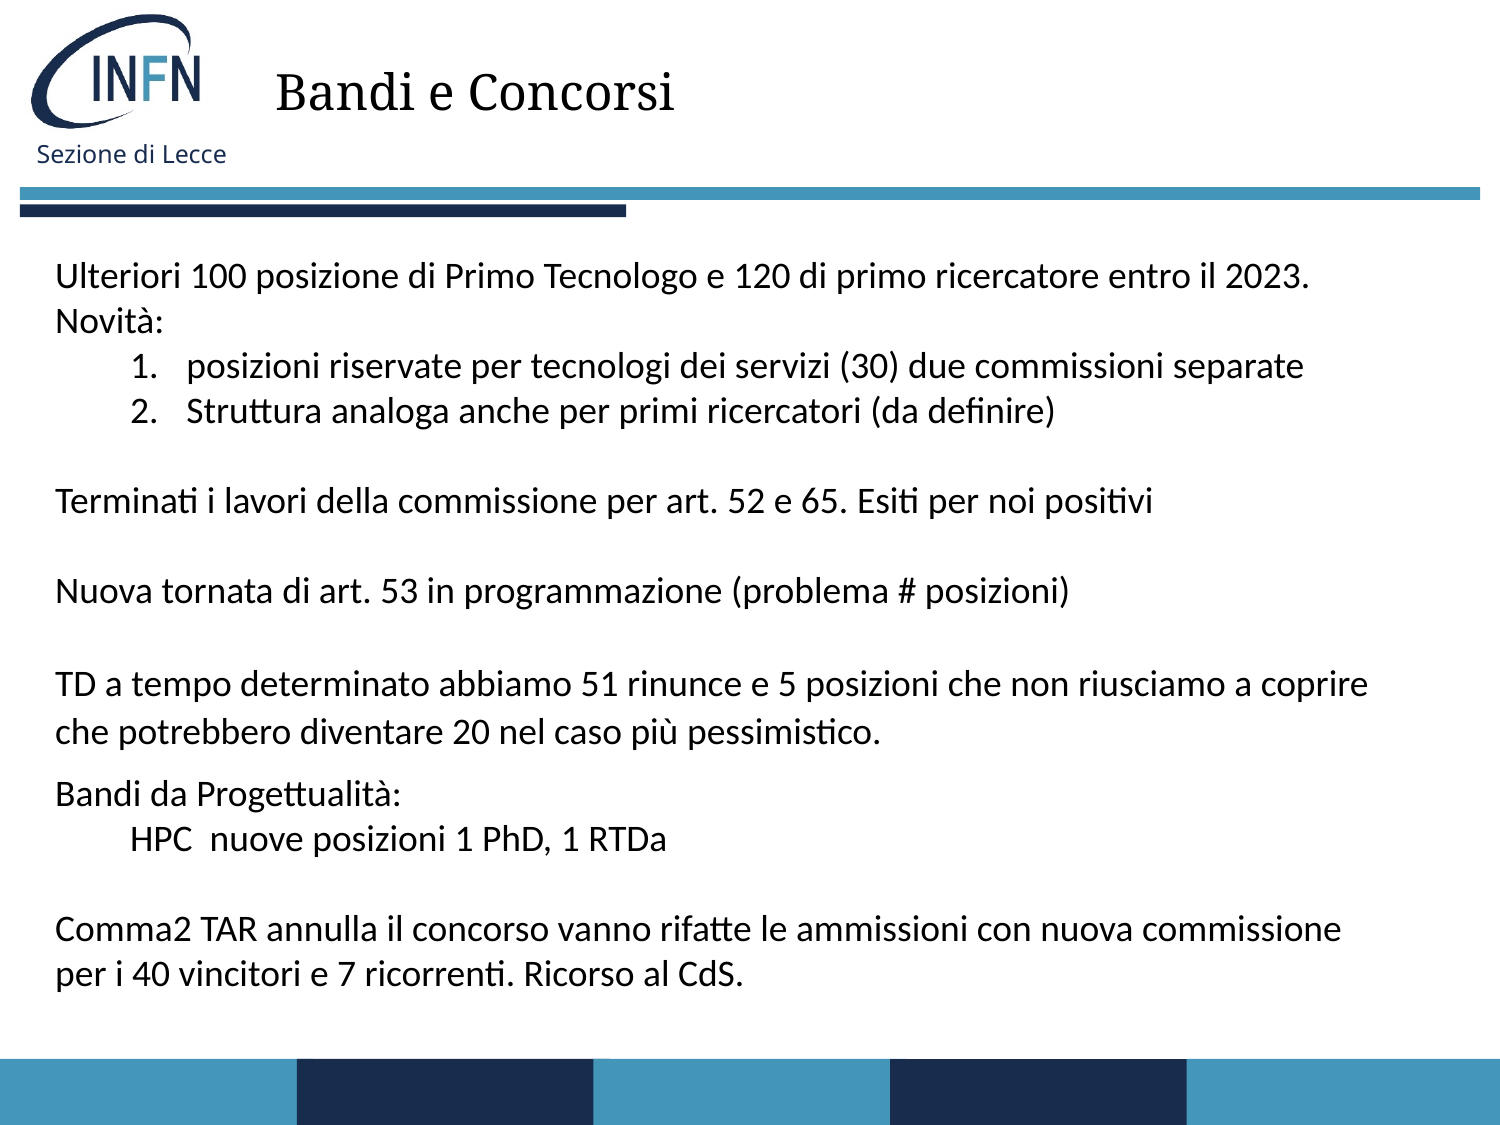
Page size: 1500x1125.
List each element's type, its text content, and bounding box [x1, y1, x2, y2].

picture [0, 0, 232, 132]
text_box Ulteriori 100 posizione di Primo Tecnologo e 120 di primo ricercatore entro il 2023. Novità: posizioni riservate per tecnologi dei servizi (30) due commissioni separate Struttura analoga anche per primi ricercatori (da definire) Terminati i lavori della commissione per art. 52 e 65. Esiti per noi positivi Nuova tornata di art. 53 in programmazione (problema # posizioni) TD a tempo determinato abbiamo 51 rinunce e 5 posizioni che non riusciamo a coprire che potrebbero diventare 20 nel caso più pessimistico. Bandi da Progettualità: HPC nuove posizioni 1 PhD, 1 RTDa Comma2 TAR annulla il concorso vanno rifatte le ammissioni con nuova commissione per i 40 vincitori e 7 ricorrenti. Ricorso al CdS. [40, 243, 1413, 1047]
list Bandi e Concorsi [259, 28, 1314, 160]
